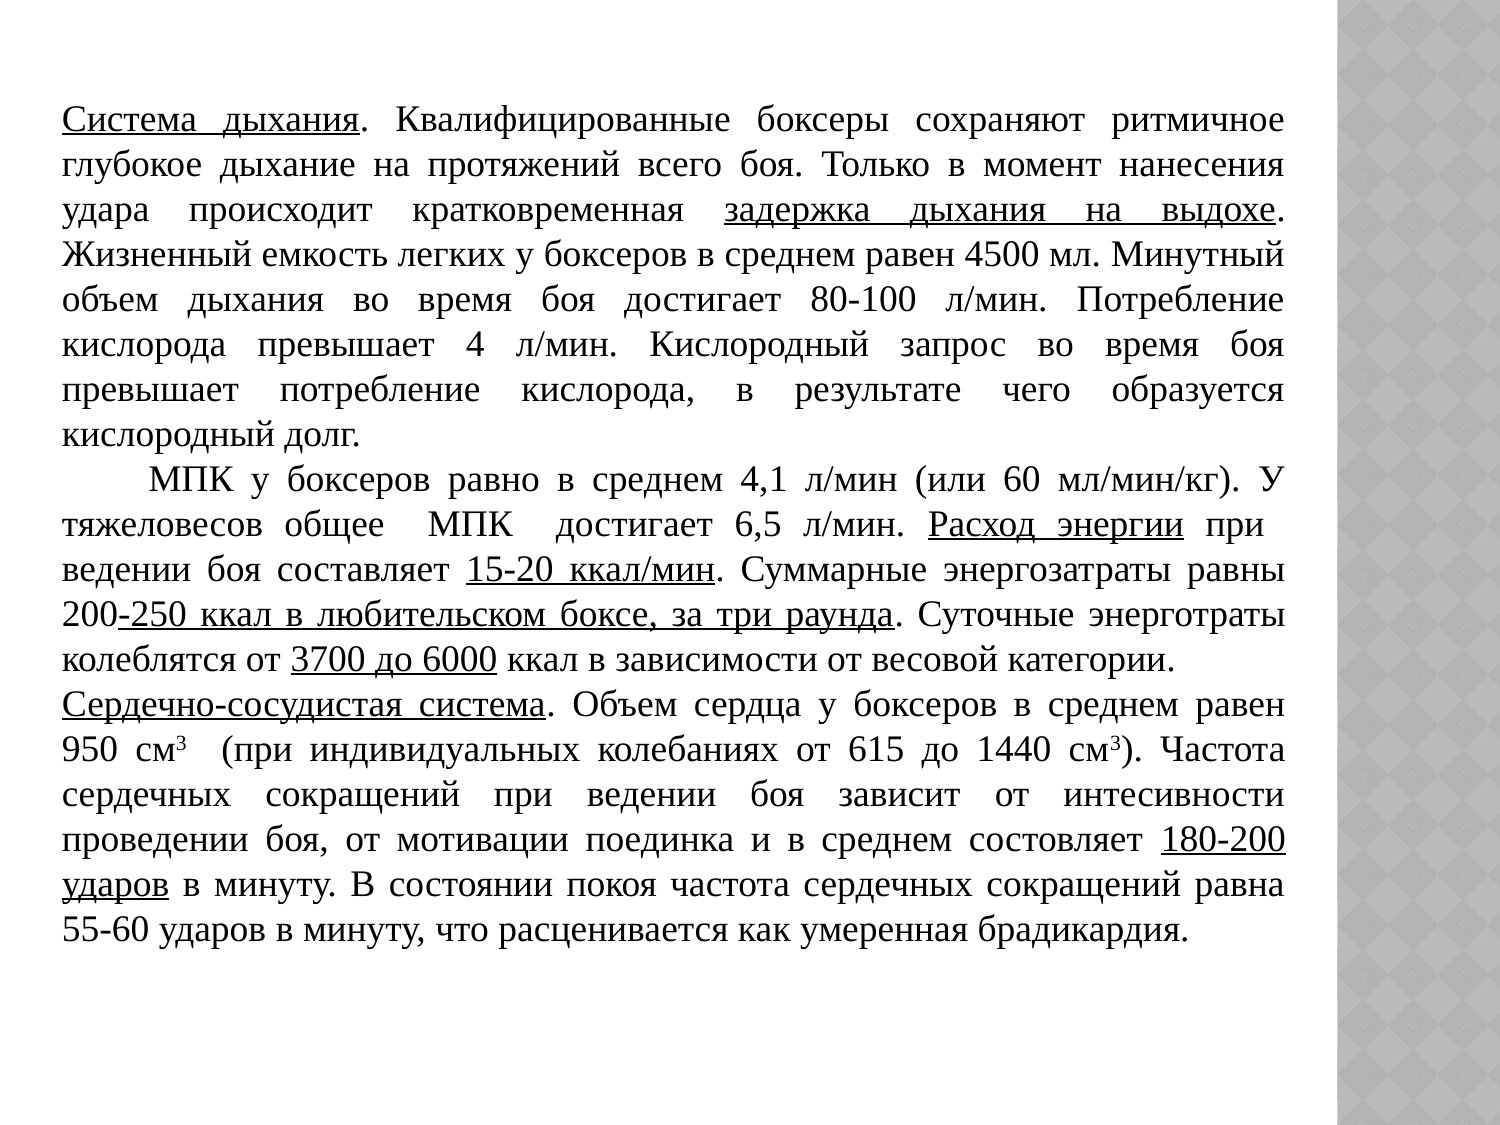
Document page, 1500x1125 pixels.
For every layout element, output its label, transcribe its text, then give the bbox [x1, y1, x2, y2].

text_box Система дыхания. Квалифицированные боксеры сохраняют ритмичное глубокое дыхание на протяжений всего боя. Только в момент нанесения удара происходит кратковременная задержка дыхания на выдохе. Жизненный емкость легких у боксеров в среднем равен 4500 мл. Минутный объем дыхания во время боя достигает 80-100 л/мин. Потребление кислорода превышает 4 л/мин. Кислородный запрос во время боя превышает потребление кислорода, в результате чего образуется кислородный долг. МПК у боксеров равно в среднем 4,1 л/мин (или 60 мл/мин/кг). У тяжеловесов общее МПК достигает 6,5 л/мин. Расход энергии при ведении боя составляет 15-20 ккал/мин. Суммарные энергозатраты равны 200-250 ккал в любительском боксе, за три раунда. Суточные энерготраты колеблятся от 3700 до 6000 ккал в зависимости от весовой категории. Сердечно-сосудистая система. Объем сердца у боксеров в среднем равен 950 см3 (при индивидуальных колебаниях от 615 до 1440 см3). Частота сердечных сокращений при ведении боя зависит от интесивности проведении боя, от мотивации поединка и в среднем состовляет 180-200 ударов в минуту. В состоянии покоя частота сердечных сокращений равна 55-60 ударов в минуту, что расценивается как умеренная брадикардия. [46, 86, 1301, 957]
